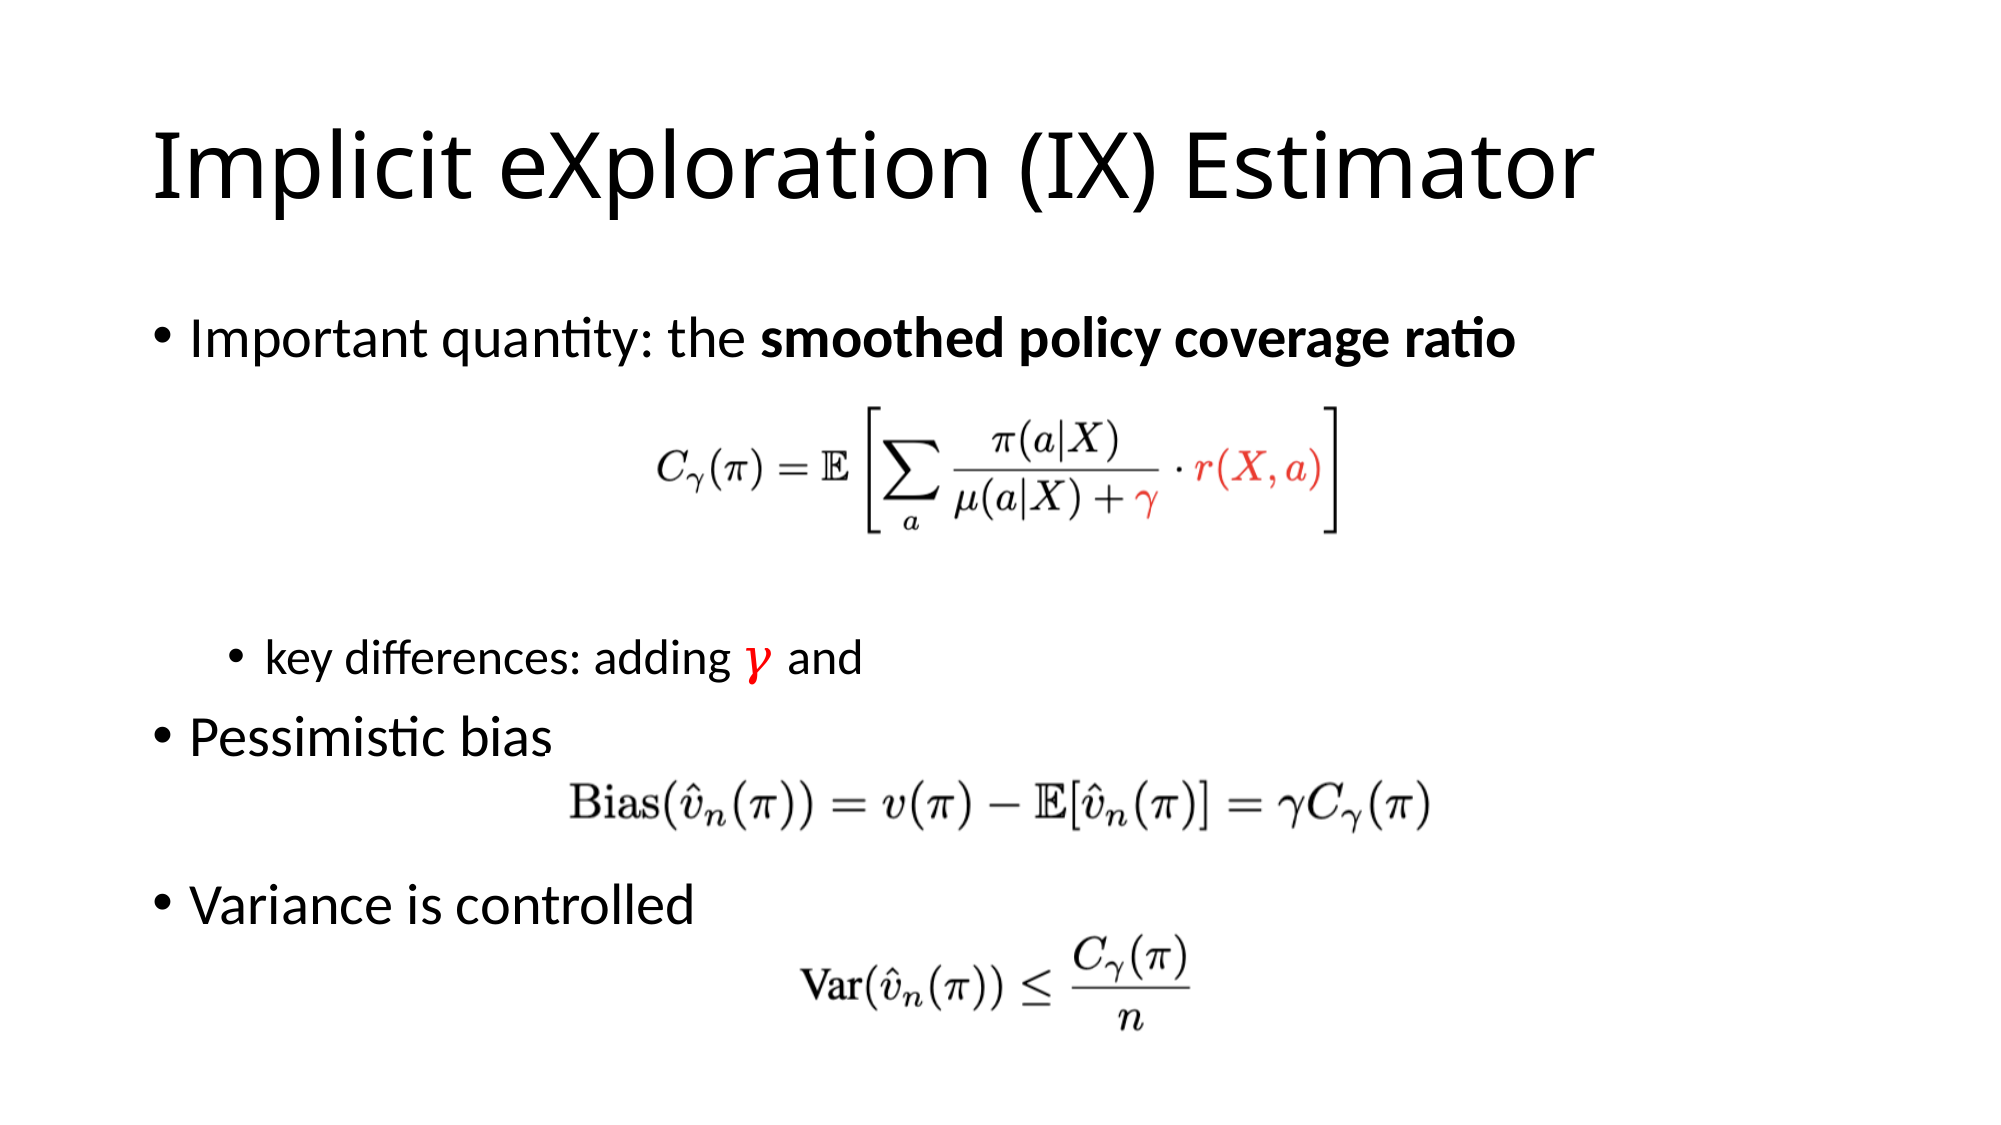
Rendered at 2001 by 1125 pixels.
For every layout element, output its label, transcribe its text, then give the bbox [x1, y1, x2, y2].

picture [628, 381, 1372, 563]
picture [788, 915, 1212, 1047]
picture [545, 753, 1455, 856]
title Implicit eXploration (IX) Estimator [137, 59, 1863, 278]
